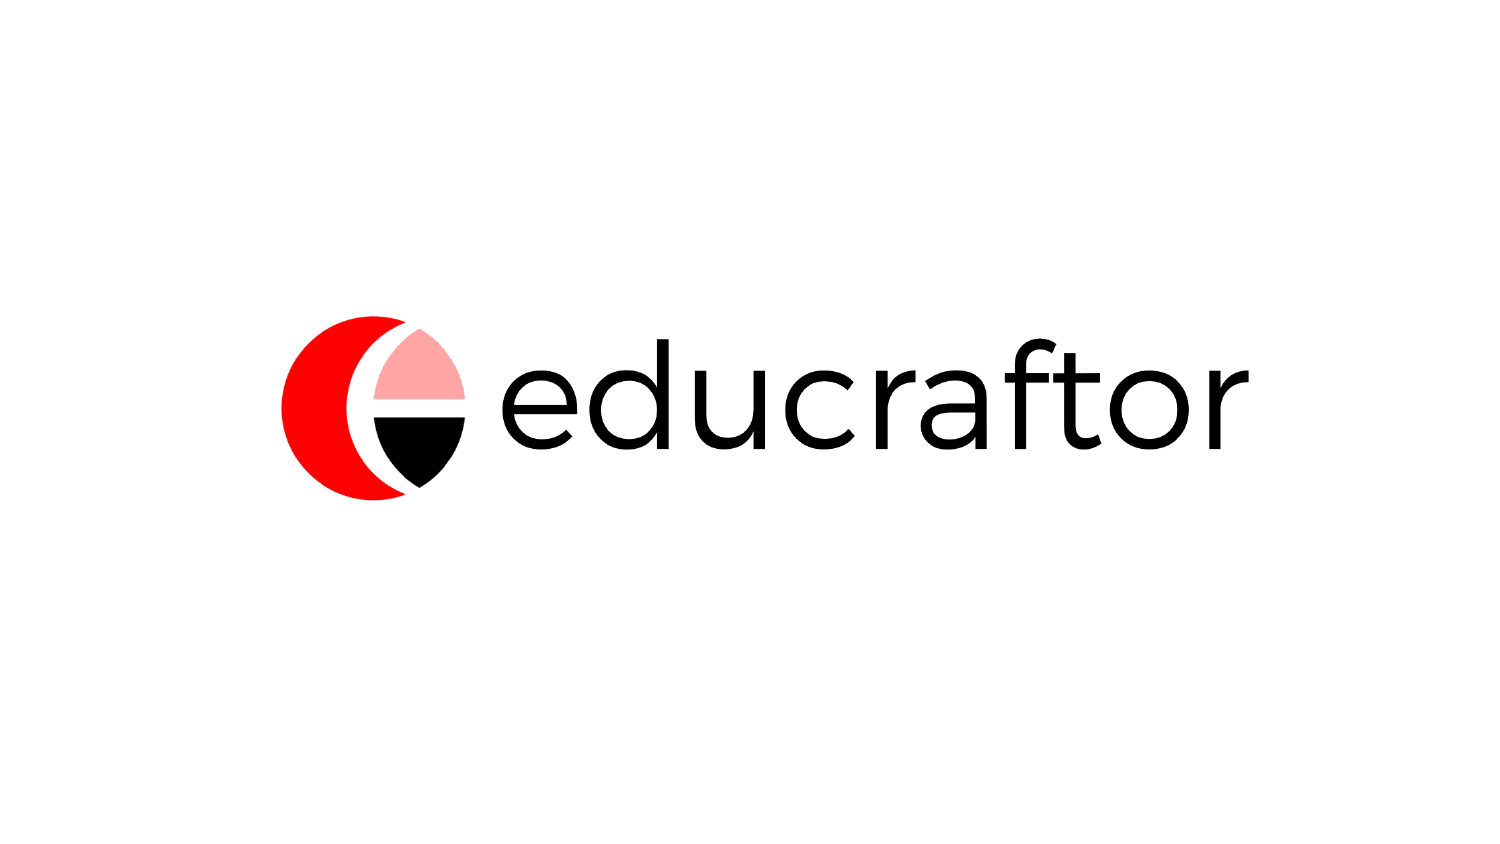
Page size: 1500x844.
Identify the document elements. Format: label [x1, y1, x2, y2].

picture [240, 259, 1300, 558]
